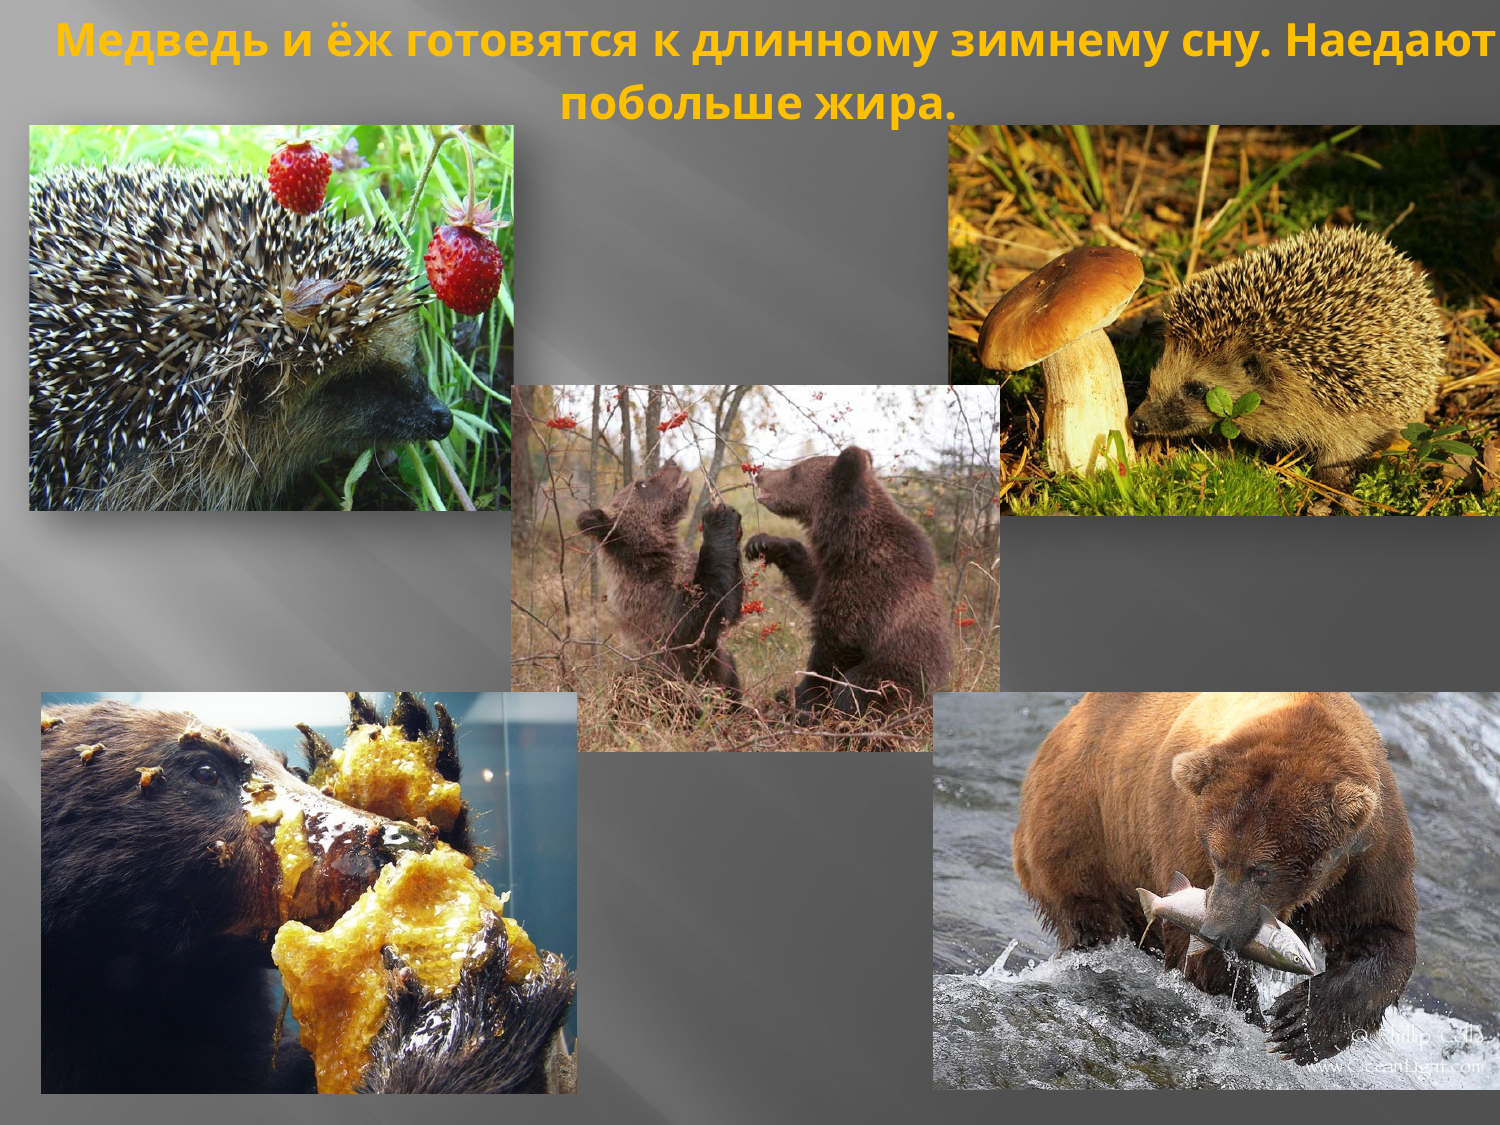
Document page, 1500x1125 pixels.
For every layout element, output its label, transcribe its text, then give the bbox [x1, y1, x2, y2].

title Медведь и ёж готовятся к длинному зимнему сну. Наедают побольше жира. [0, 0, 1500, 164]
picture [29, 125, 1500, 1095]
